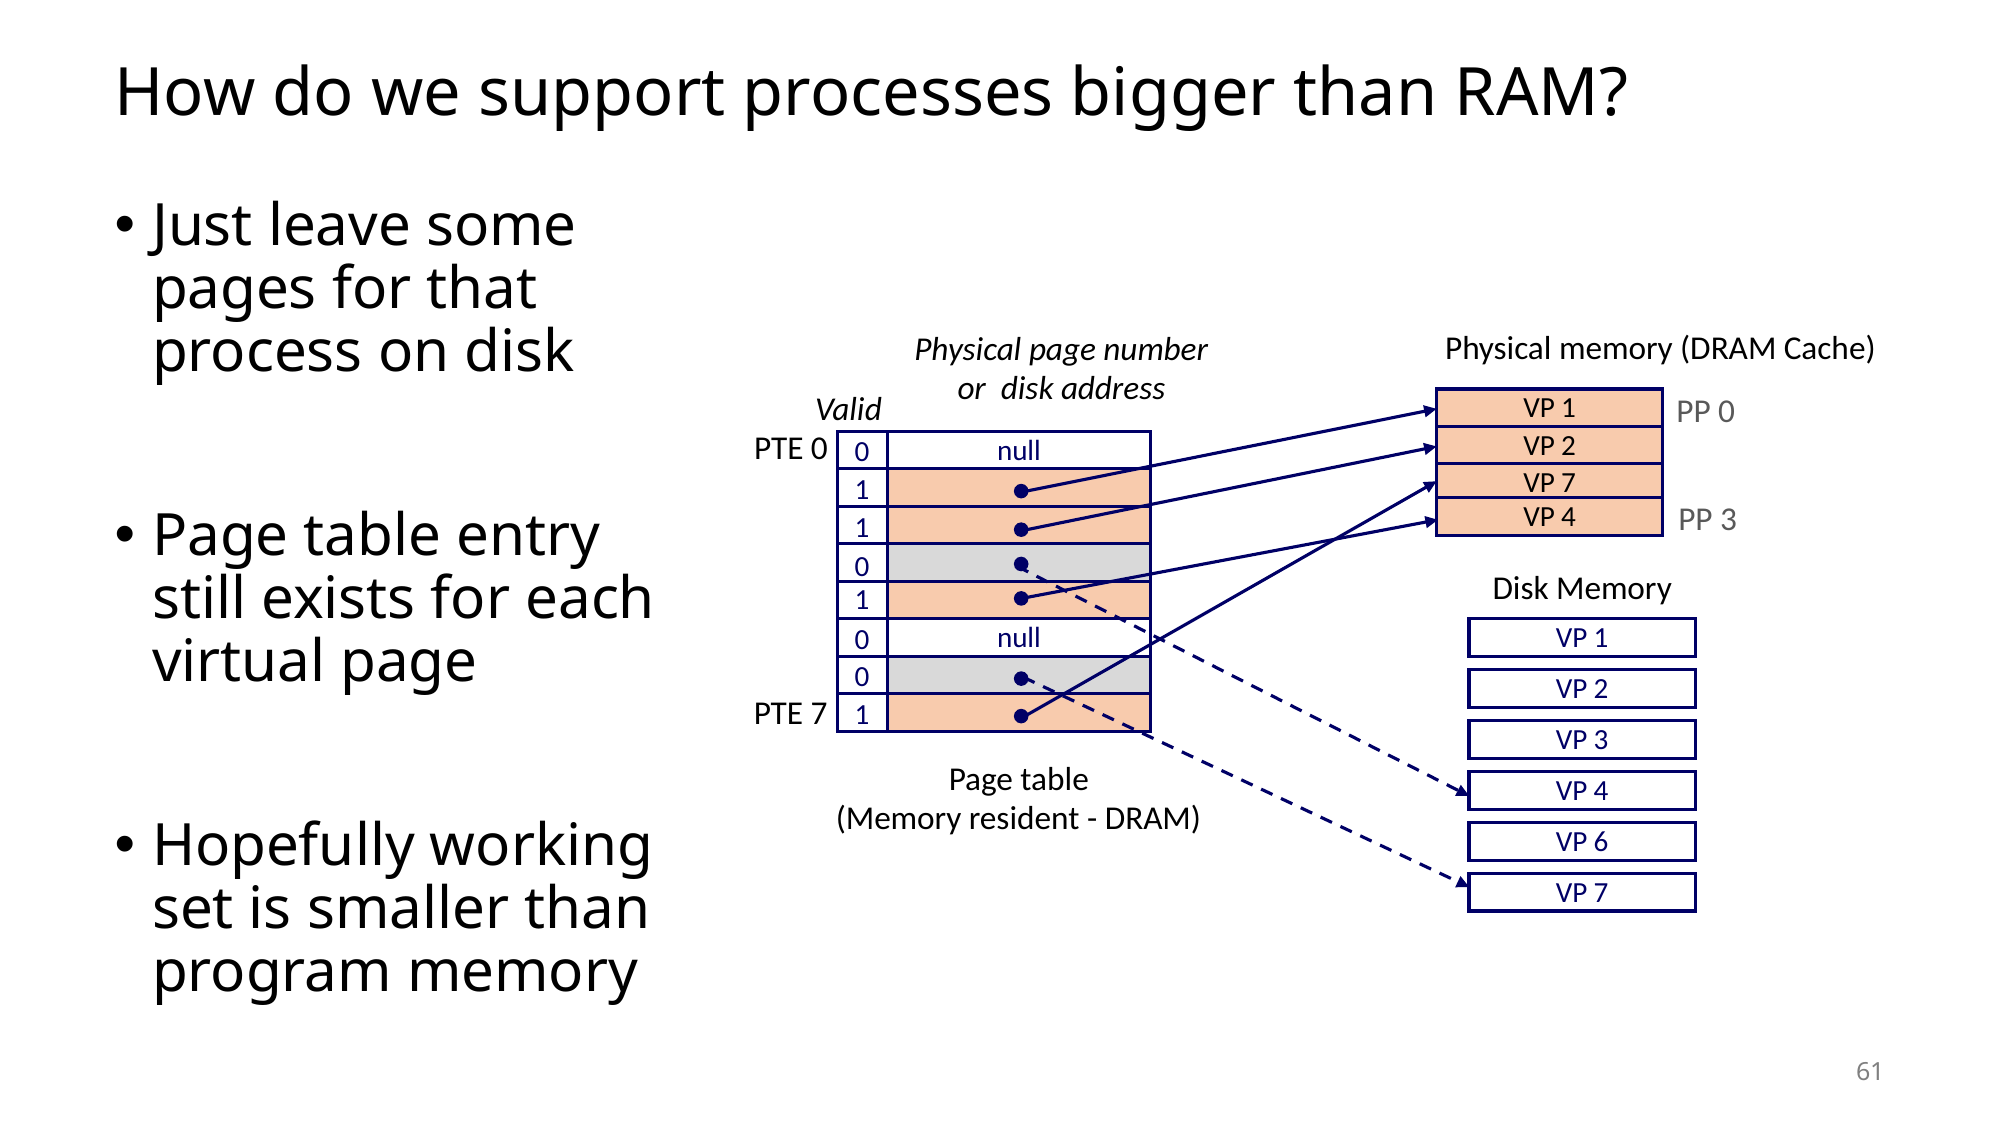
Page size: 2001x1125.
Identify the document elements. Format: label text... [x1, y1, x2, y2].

text_box [888, 693, 1151, 732]
text_box VP 4 [1436, 497, 1663, 536]
text_box VP 7 [1436, 464, 1663, 497]
text_box [1014, 592, 1028, 605]
text_box Page table (Memory resident - DRAM) [821, 751, 1217, 845]
text_box [1068, 657, 1151, 693]
text_box [1455, 876, 1469, 888]
text_box VP 2 [1436, 427, 1663, 464]
text_box Valid [800, 381, 913, 436]
text_box VP 2 [1469, 669, 1696, 708]
text_box [1014, 523, 1028, 536]
text_box [888, 657, 1126, 693]
text_box [888, 581, 1151, 619]
text_box 0 [839, 553, 885, 574]
text_box [1014, 484, 1028, 498]
text_box [1014, 672, 1028, 685]
text_box Physical page number or disk address [898, 321, 1225, 415]
text_box VP 3 [1469, 720, 1696, 759]
text_box VP 4 [1469, 771, 1696, 810]
text_box VP 6 [1469, 822, 1696, 861]
text_box [1014, 557, 1028, 571]
text_box 1 [839, 502, 885, 553]
text_box Physical memory (DRAM Cache) [1421, 320, 1900, 376]
text_box [1453, 784, 1470, 796]
text_box [1022, 516, 1438, 599]
text_box [1028, 405, 1436, 491]
text_box VP 7 [1469, 873, 1696, 912]
text_box null [888, 431, 1151, 468]
text_box [888, 506, 1151, 543]
text_box Disk Memory [1477, 560, 1687, 615]
text_box [1336, 481, 1437, 538]
text_box [1014, 709, 1028, 723]
list Just leave some pages for that process on disk Page table entry still exists for each virtual page Hopefully working set is smaller than program memory [99, 187, 679, 1013]
text_box PTE 7 [738, 685, 843, 740]
text_box PP 0 [1661, 383, 1750, 438]
text_box VP 1 [1469, 618, 1696, 657]
text_box 1 [843, 701, 885, 740]
text_box 0 [839, 614, 885, 651]
text_box VP 1 [1436, 388, 1663, 427]
text_box 1 [839, 464, 885, 502]
text_box [888, 468, 1151, 506]
text_box 0 [843, 426, 885, 464]
text_box [1028, 442, 1436, 530]
title How do we support processes bigger than RAM? [99, 37, 1900, 150]
text_box PP 3 [1663, 491, 1752, 546]
text_box 1 [839, 574, 885, 614]
text_box PTE 0 [739, 420, 843, 476]
text_box null [888, 619, 1151, 657]
text_box [888, 543, 1151, 581]
text_box 0 [839, 651, 885, 701]
slide_number 61 [1749, 1042, 1900, 1103]
